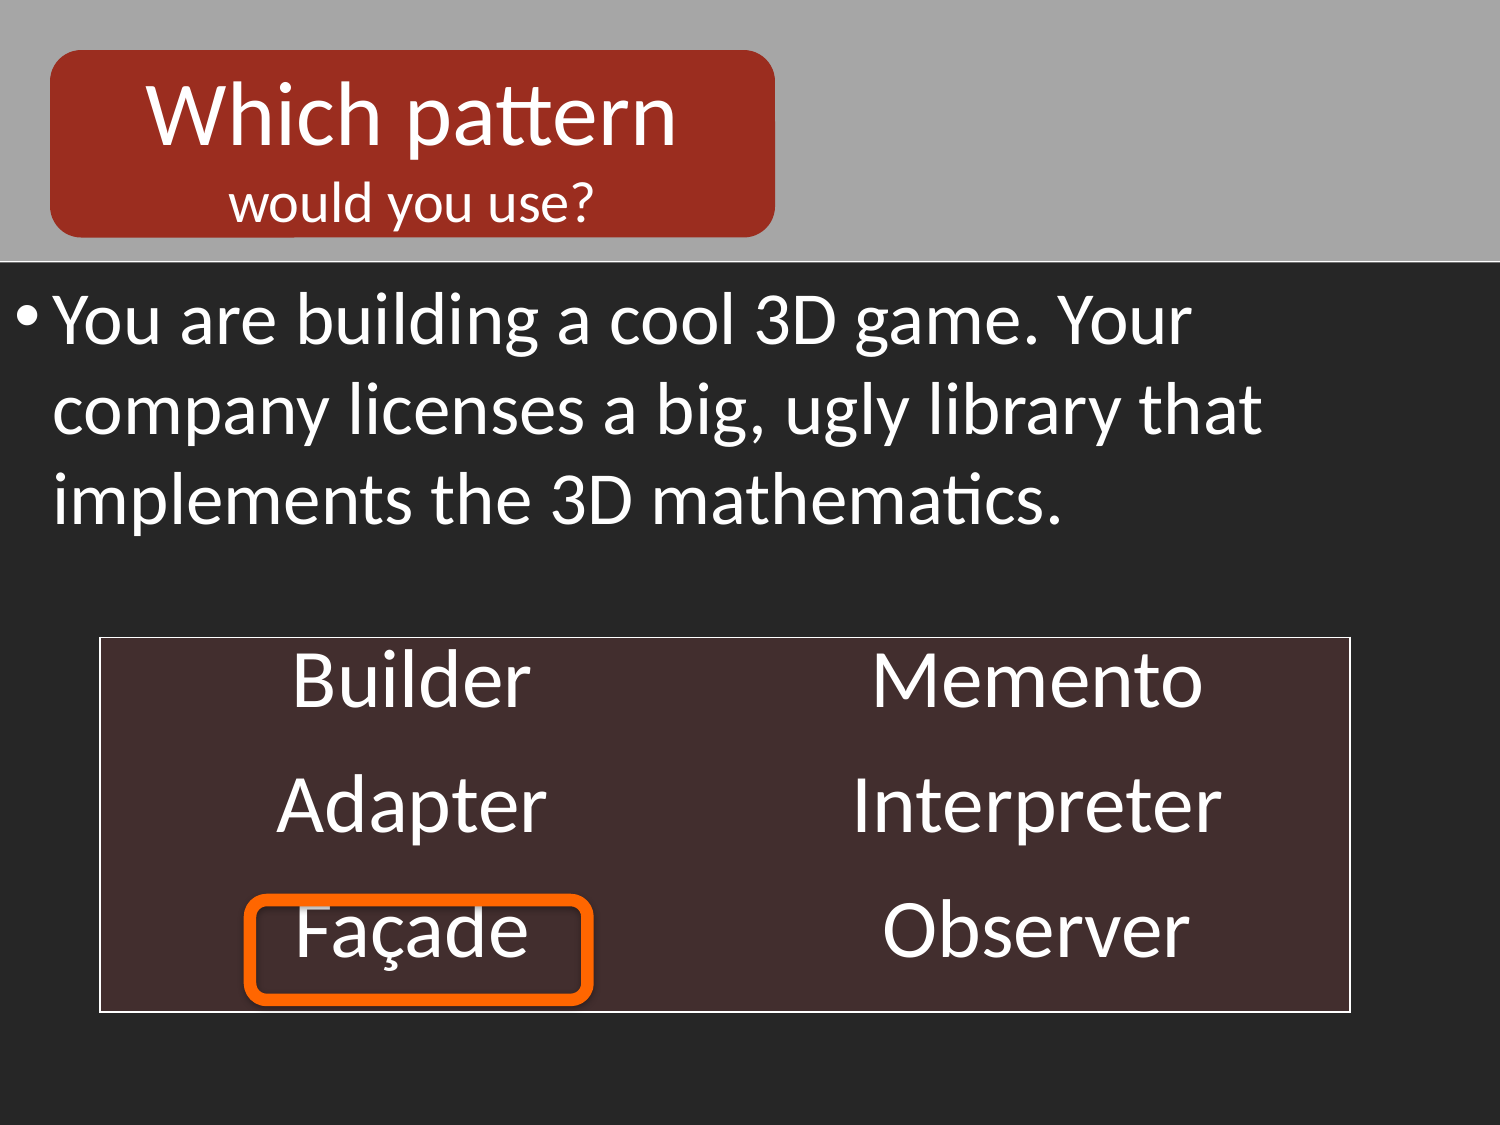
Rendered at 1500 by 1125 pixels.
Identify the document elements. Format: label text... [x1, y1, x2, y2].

table_cell Adapter [101, 762, 725, 887]
table_cell Interpreter [725, 762, 1349, 887]
table_header Builder [101, 638, 725, 762]
text_box Which pattern would you use? [47, 47, 778, 240]
table_header Memento [725, 638, 1349, 762]
table_cell Façade [101, 887, 725, 1011]
table_cell Observer [725, 887, 1349, 1011]
text_box You are building a cool 3D game. Your company licenses a big, ugly library that implements the 3D mathematics. [0, 268, 1500, 1125]
text_box [249, 899, 589, 1001]
